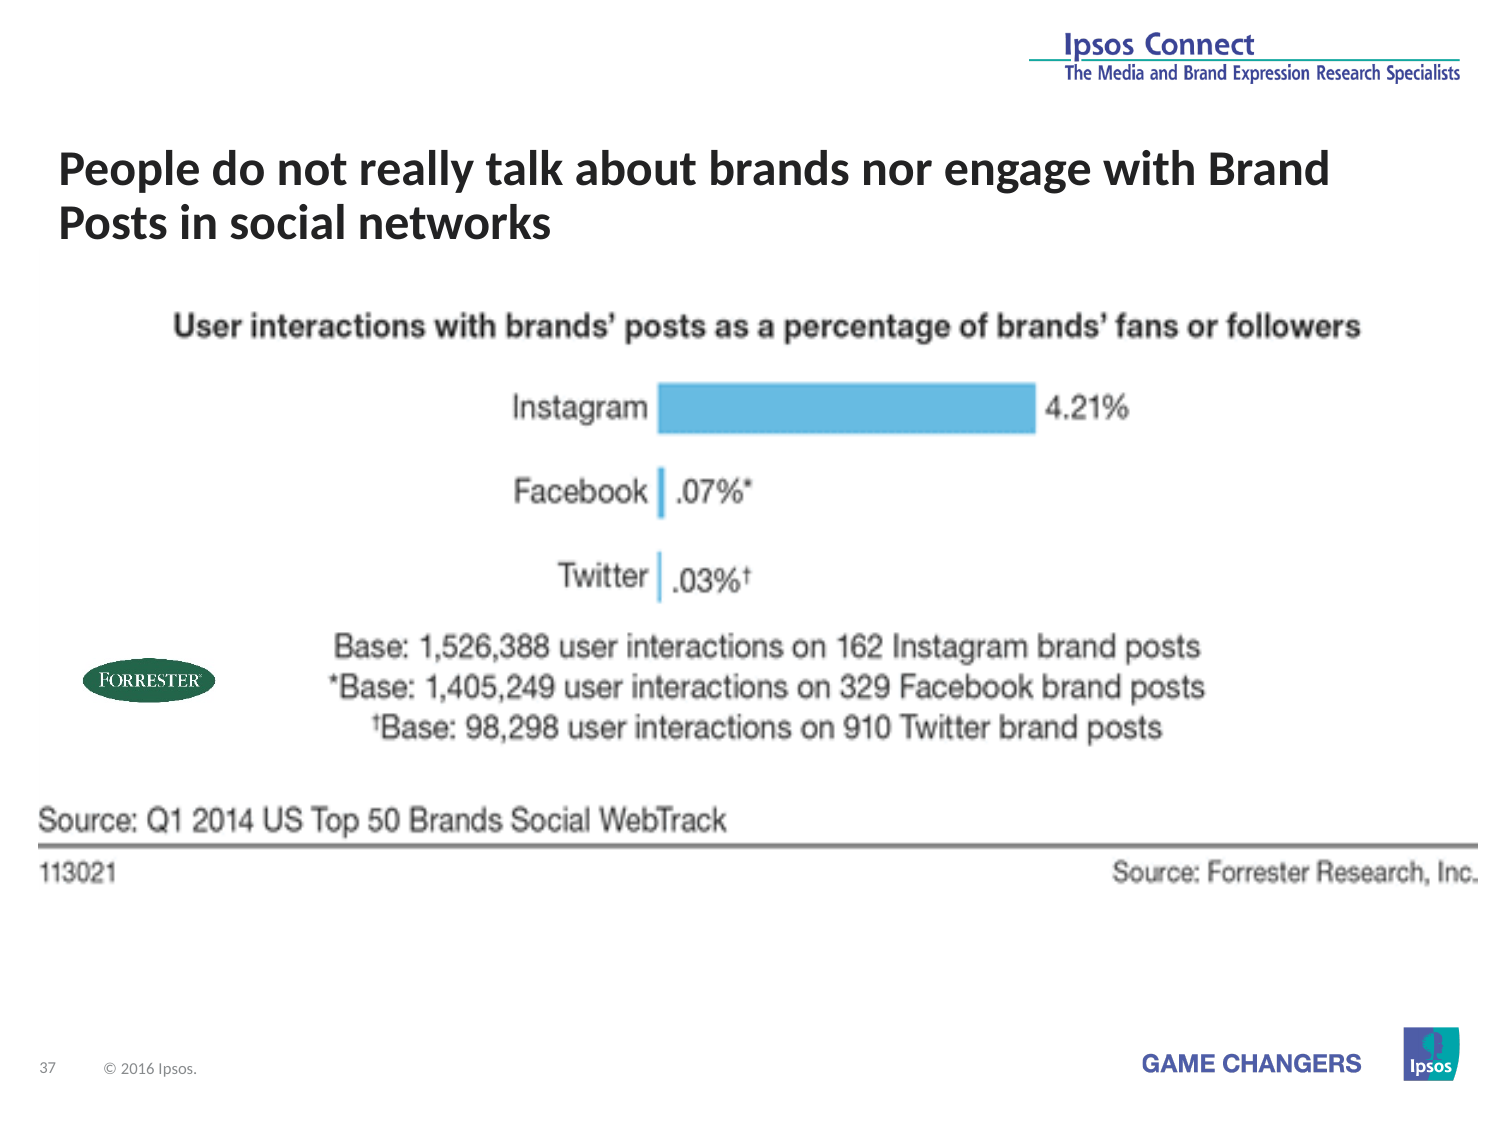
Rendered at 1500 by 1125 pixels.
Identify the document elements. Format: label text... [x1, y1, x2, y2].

picture [1029, 32, 1460, 84]
picture [1142, 1035, 1370, 1081]
picture [38, 248, 1478, 890]
picture [1397, 1027, 1460, 1081]
text_box People do not really talk about brands nor engage with Brand Posts in social networks [43, 135, 1407, 211]
